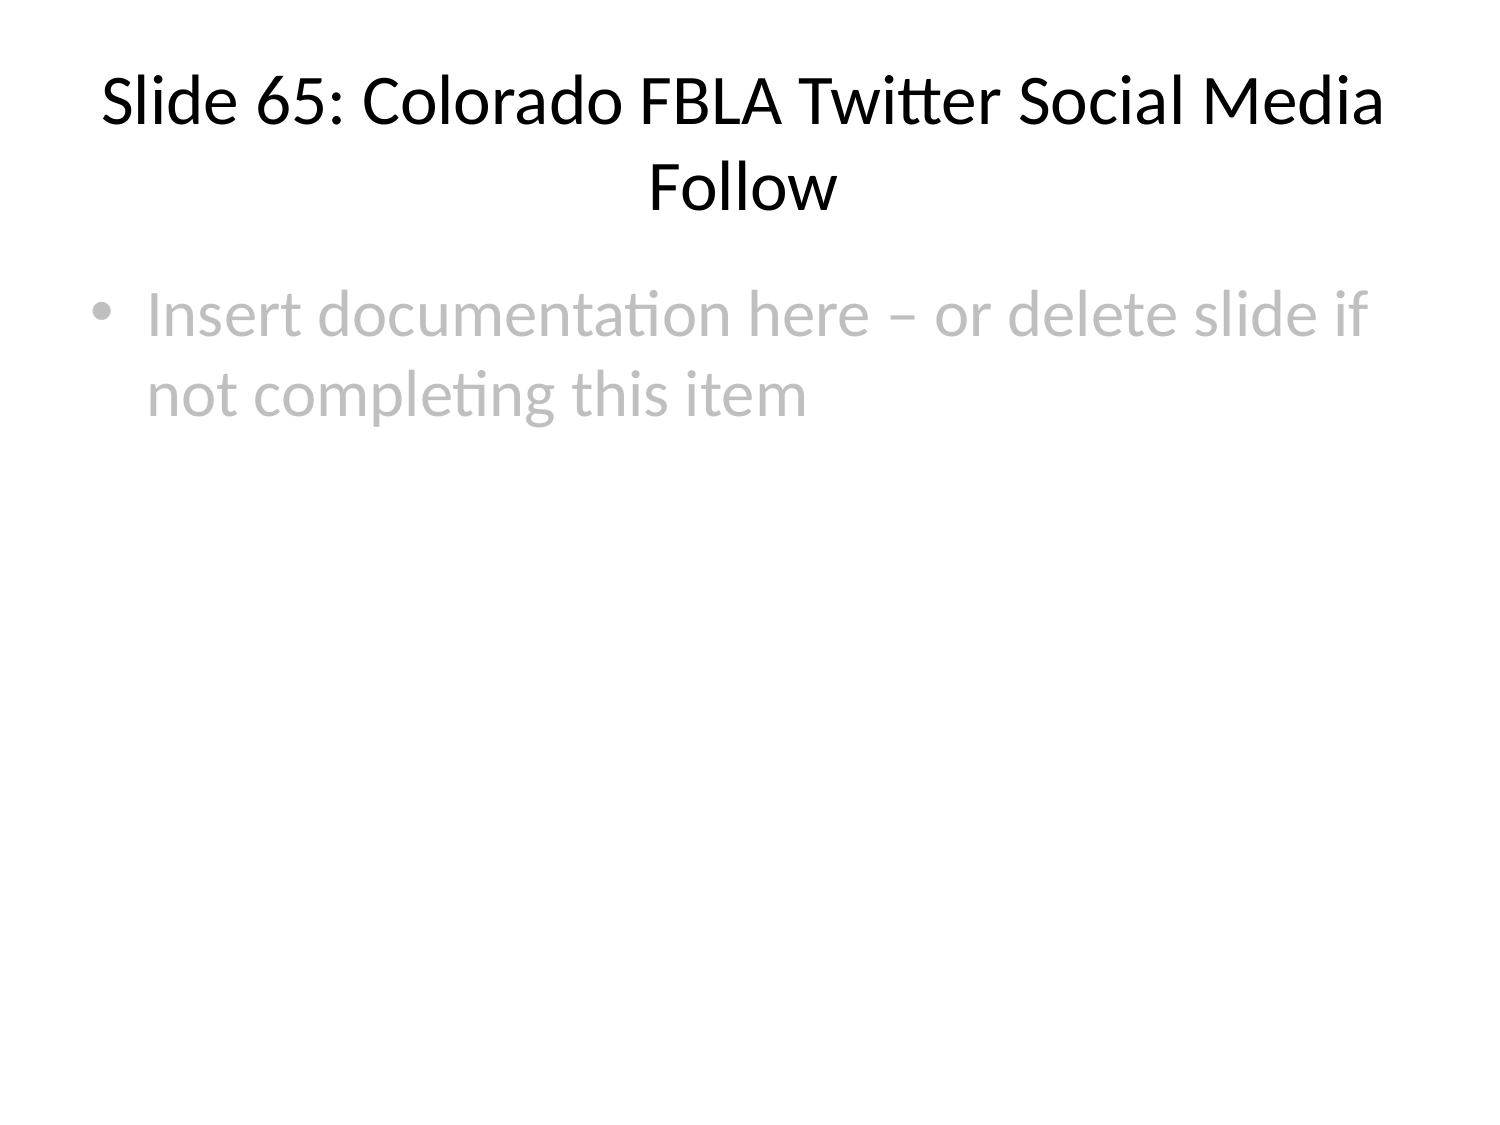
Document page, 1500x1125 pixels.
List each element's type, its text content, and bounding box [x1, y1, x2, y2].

title Slide 65: Colorado FBLA Twitter Social Media Follow [12, 45, 1475, 233]
list Insert documentation here – or delete slide if not completing this item [75, 262, 1425, 1005]
